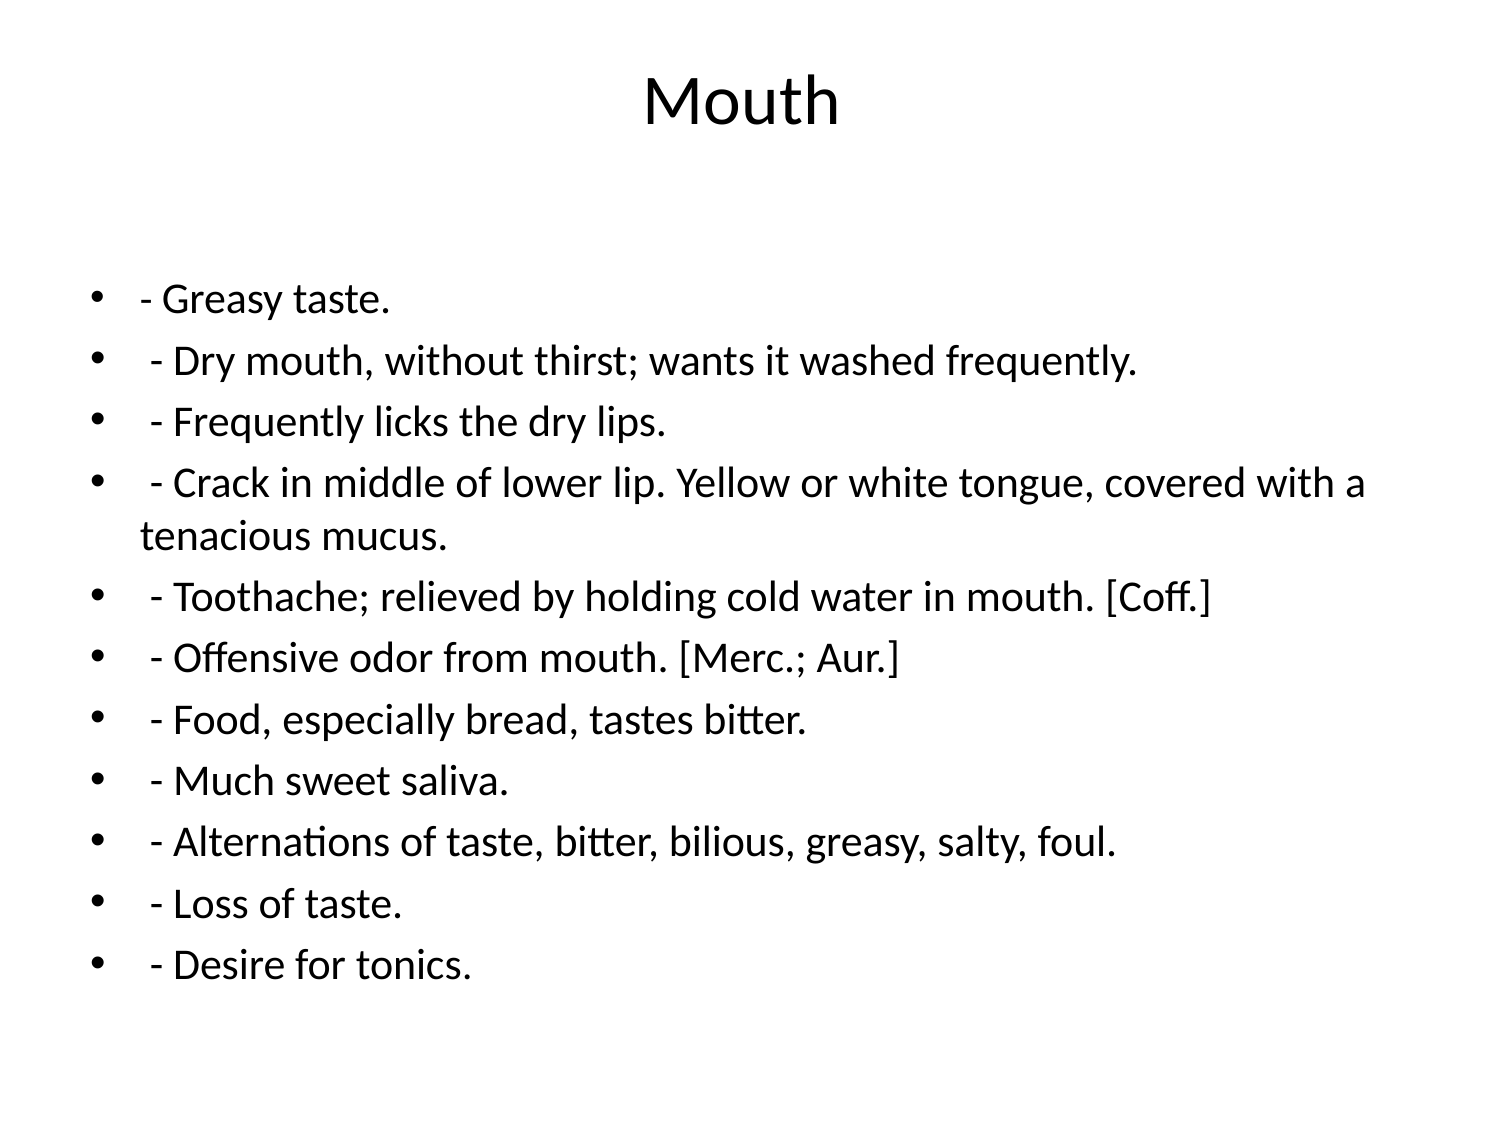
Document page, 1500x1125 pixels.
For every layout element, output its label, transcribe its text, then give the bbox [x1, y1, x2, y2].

title Mouth [75, 45, 1425, 233]
list - Greasy taste. - Dry mouth, without thirst; wants it washed frequently. - Frequently licks the dry lips. - Crack in middle of lower lip. Yellow or white tongue, covered with a tenacious mucus. - Toothache; relieved by holding cold water in mouth. [Coff.] - Offensive odor from mouth. [Merc.; Aur.] - Food, especially bread, tastes bitter. - Much sweet saliva. - Alternations of taste, bitter, bilious, greasy, salty, foul. - Loss of taste. - Desire for tonics. [75, 262, 1425, 1005]
